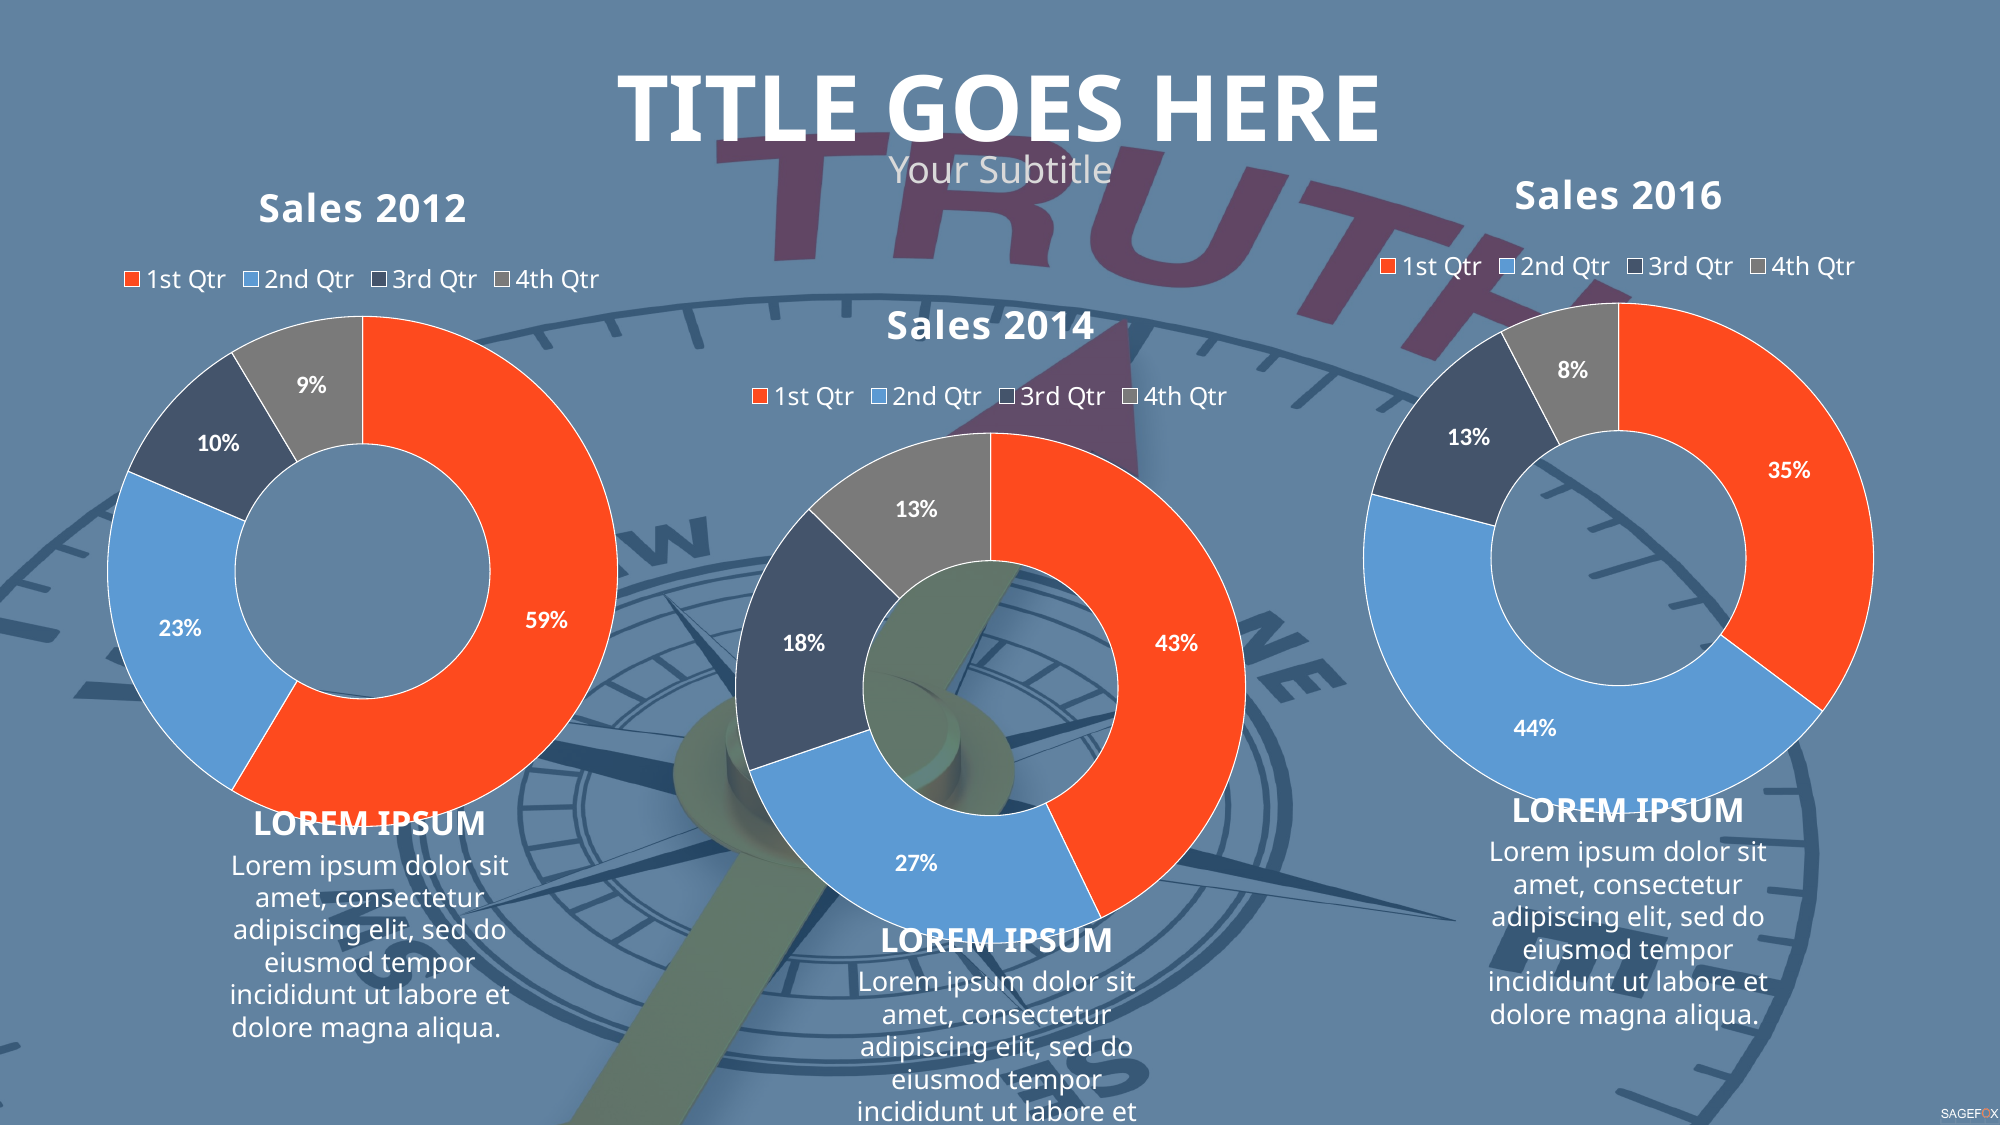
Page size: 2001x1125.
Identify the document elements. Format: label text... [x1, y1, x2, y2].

chart [691, 263, 1290, 958]
text_box LOREM IPSUM Lorem ipsum dolor sit amet, consectetur adipiscing elit, sed do eiusmod tempor incididunt ut labore et dolore magna aliqua. [1451, 828, 1805, 1037]
chart [1319, 133, 1918, 828]
picture [1940, 0, 2001, 1125]
text_box LOREM IPSUM Lorem ipsum dolor sit amet, consectetur adipiscing elit, sed do eiusmod tempor incididunt ut labore et dolore magna aliqua. [817, 958, 1177, 1125]
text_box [548, 42, 1452, 199]
chart [63, 147, 662, 841]
text_box LOREM IPSUM Lorem ipsum dolor sit amet, consectetur adipiscing elit, sed do eiusmod tempor incididunt ut labore et dolore magna aliqua. [191, 841, 549, 1051]
